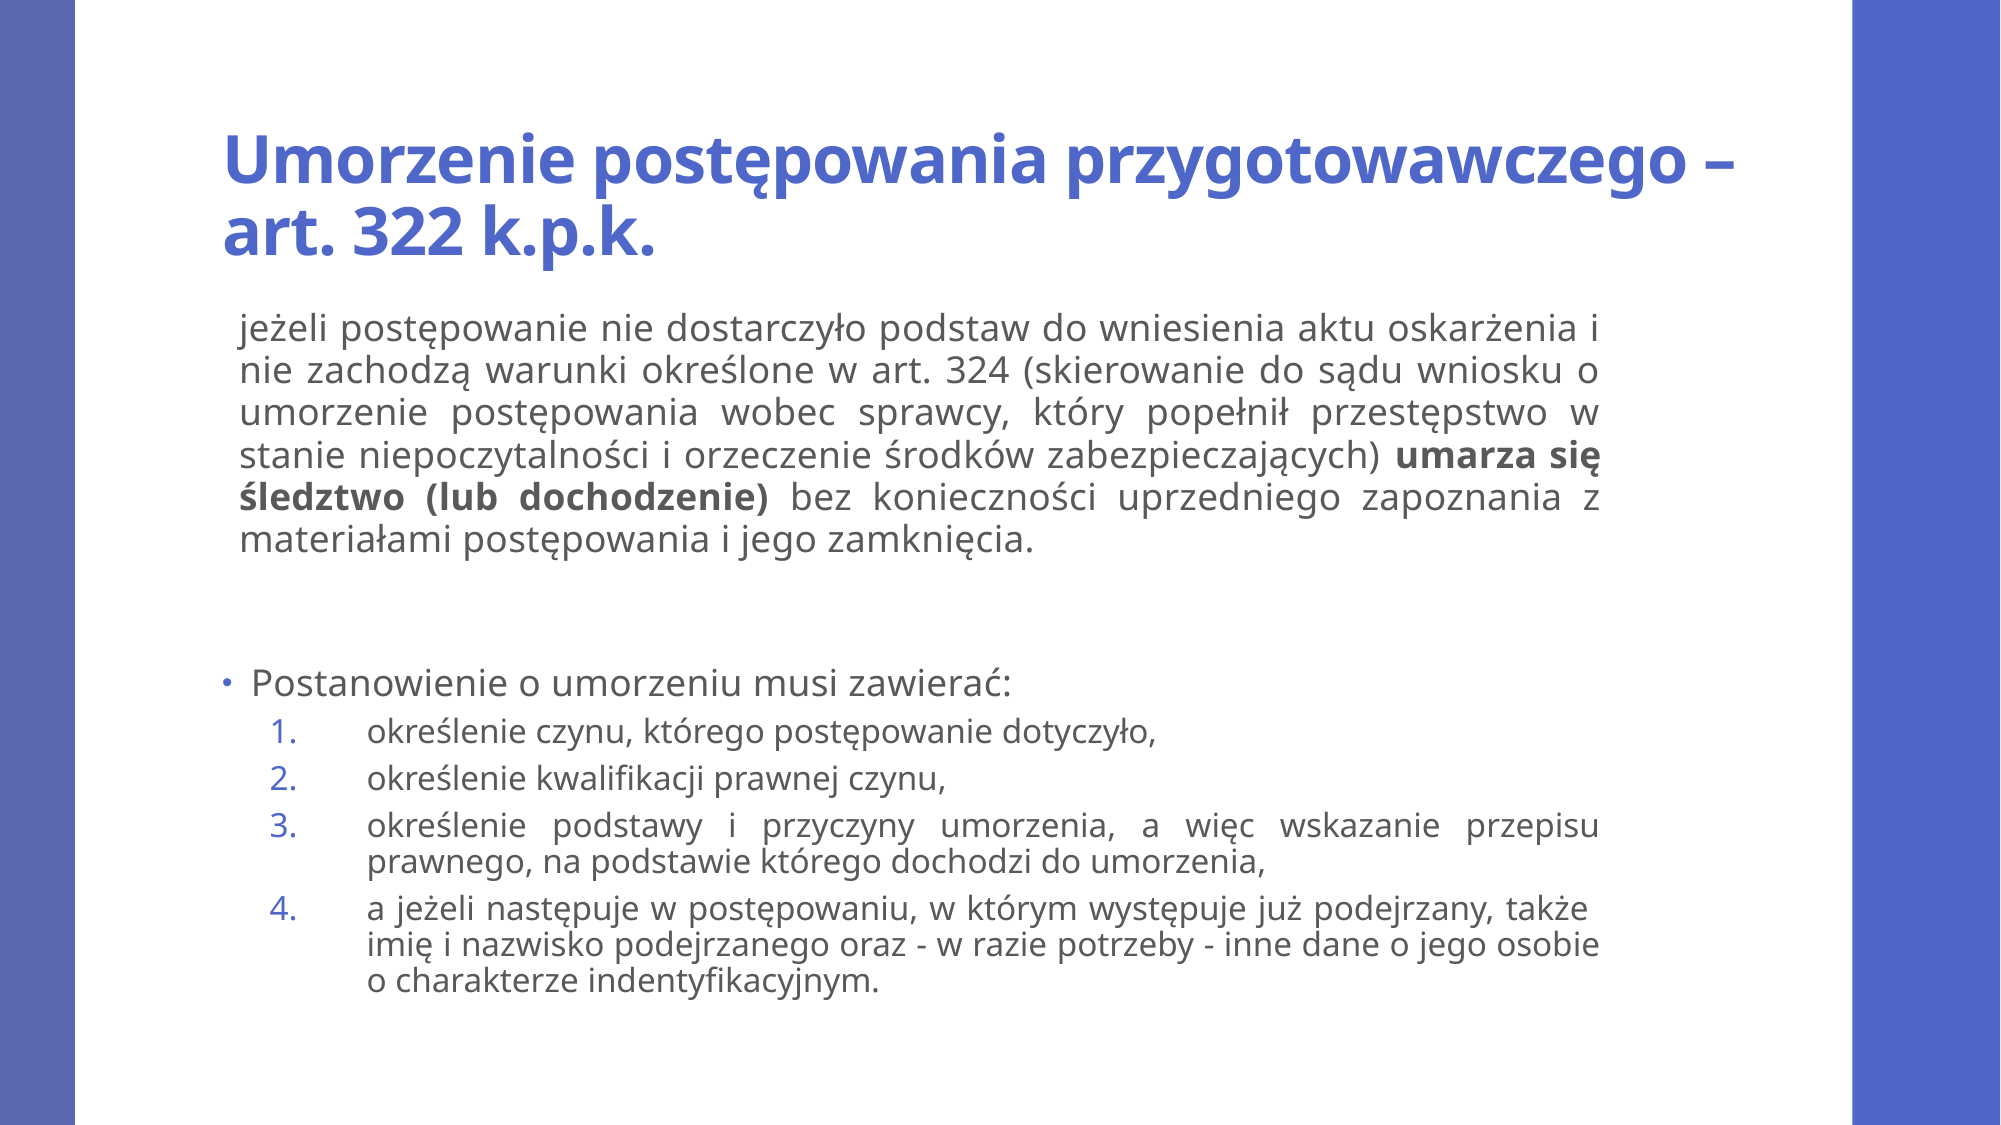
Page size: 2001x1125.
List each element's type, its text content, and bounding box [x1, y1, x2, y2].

title Umorzenie postępowania przygotowawczego – art. 322 k.p.k. [206, 48, 1797, 278]
list jeżeli postępowanie nie dostarczyło podstaw do wniesienia aktu oskarżenia i nie zachodzą warunki określone w art. 324 (skierowanie do sądu wniosku o umorzenie postępowania wobec sprawcy, który popełnił przestępstwo w stanie niepoczytalności i orzeczenie środków zabezpieczających) umarza się śledztwo (lub dochodzenie) bez konieczności uprzedniego zapoznania z materiałami postępowania i jego zamknięcia. Postanowienie o umorzeniu musi zawierać: określenie czynu, którego postępowanie dotyczyło, określenie kwalifikacji prawnej czynu, określenie podstawy i przyczyny umorzenia, a więc wskazanie przepisu prawnego, na podstawie którego dochodzi do umorzenia, a jeżeli następuje w postępowaniu, w którym występuje już podejrzany, także imię i nazwisko podejrzanego oraz - w razie potrzeby - inne dane o jego osobie o charakterze indentyfikacyjnym. [206, 299, 1617, 1014]
